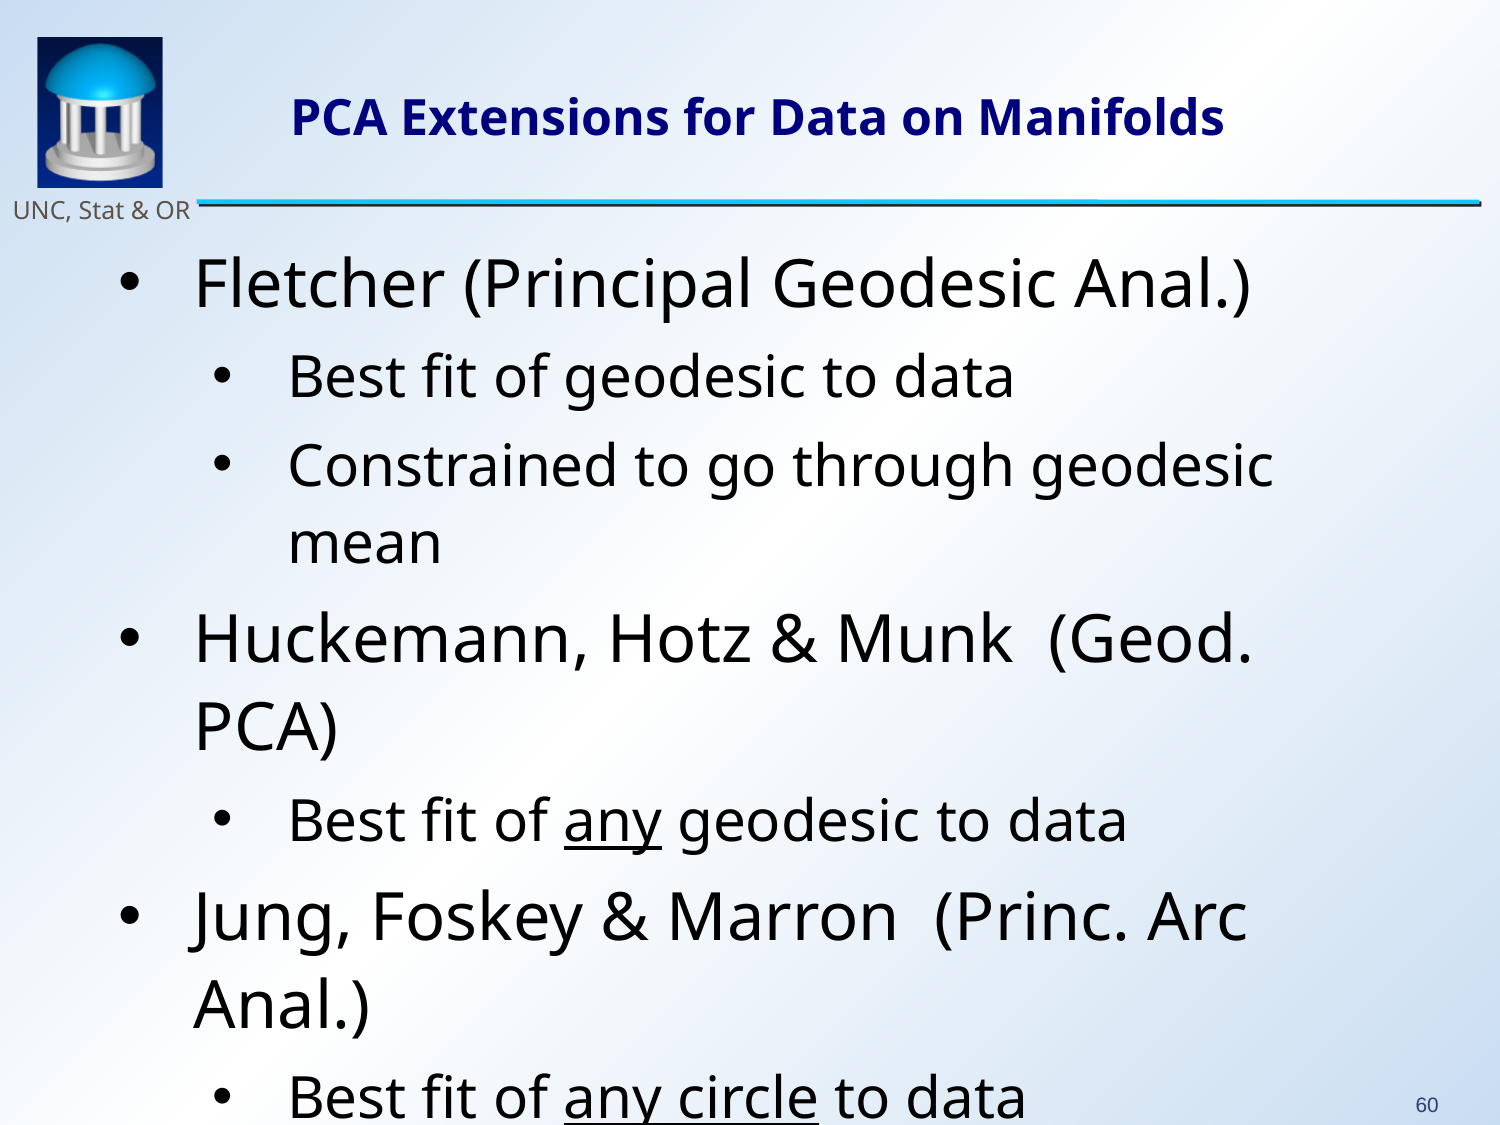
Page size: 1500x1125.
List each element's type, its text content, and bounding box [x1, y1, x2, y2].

title PCA Extensions for Data on Manifolds [274, 74, 1448, 156]
list Fletcher (Principal Geodesic Anal.) Best fit of geodesic to data Constrained to go through geodesic mean Huckemann, Hotz & Munk (Geod. PCA) Best fit of any geodesic to data Jung, Foskey & Marron (Princ. Arc Anal.) Best fit of any circle to data (motivated by conformal maps) [103, 224, 1432, 1076]
